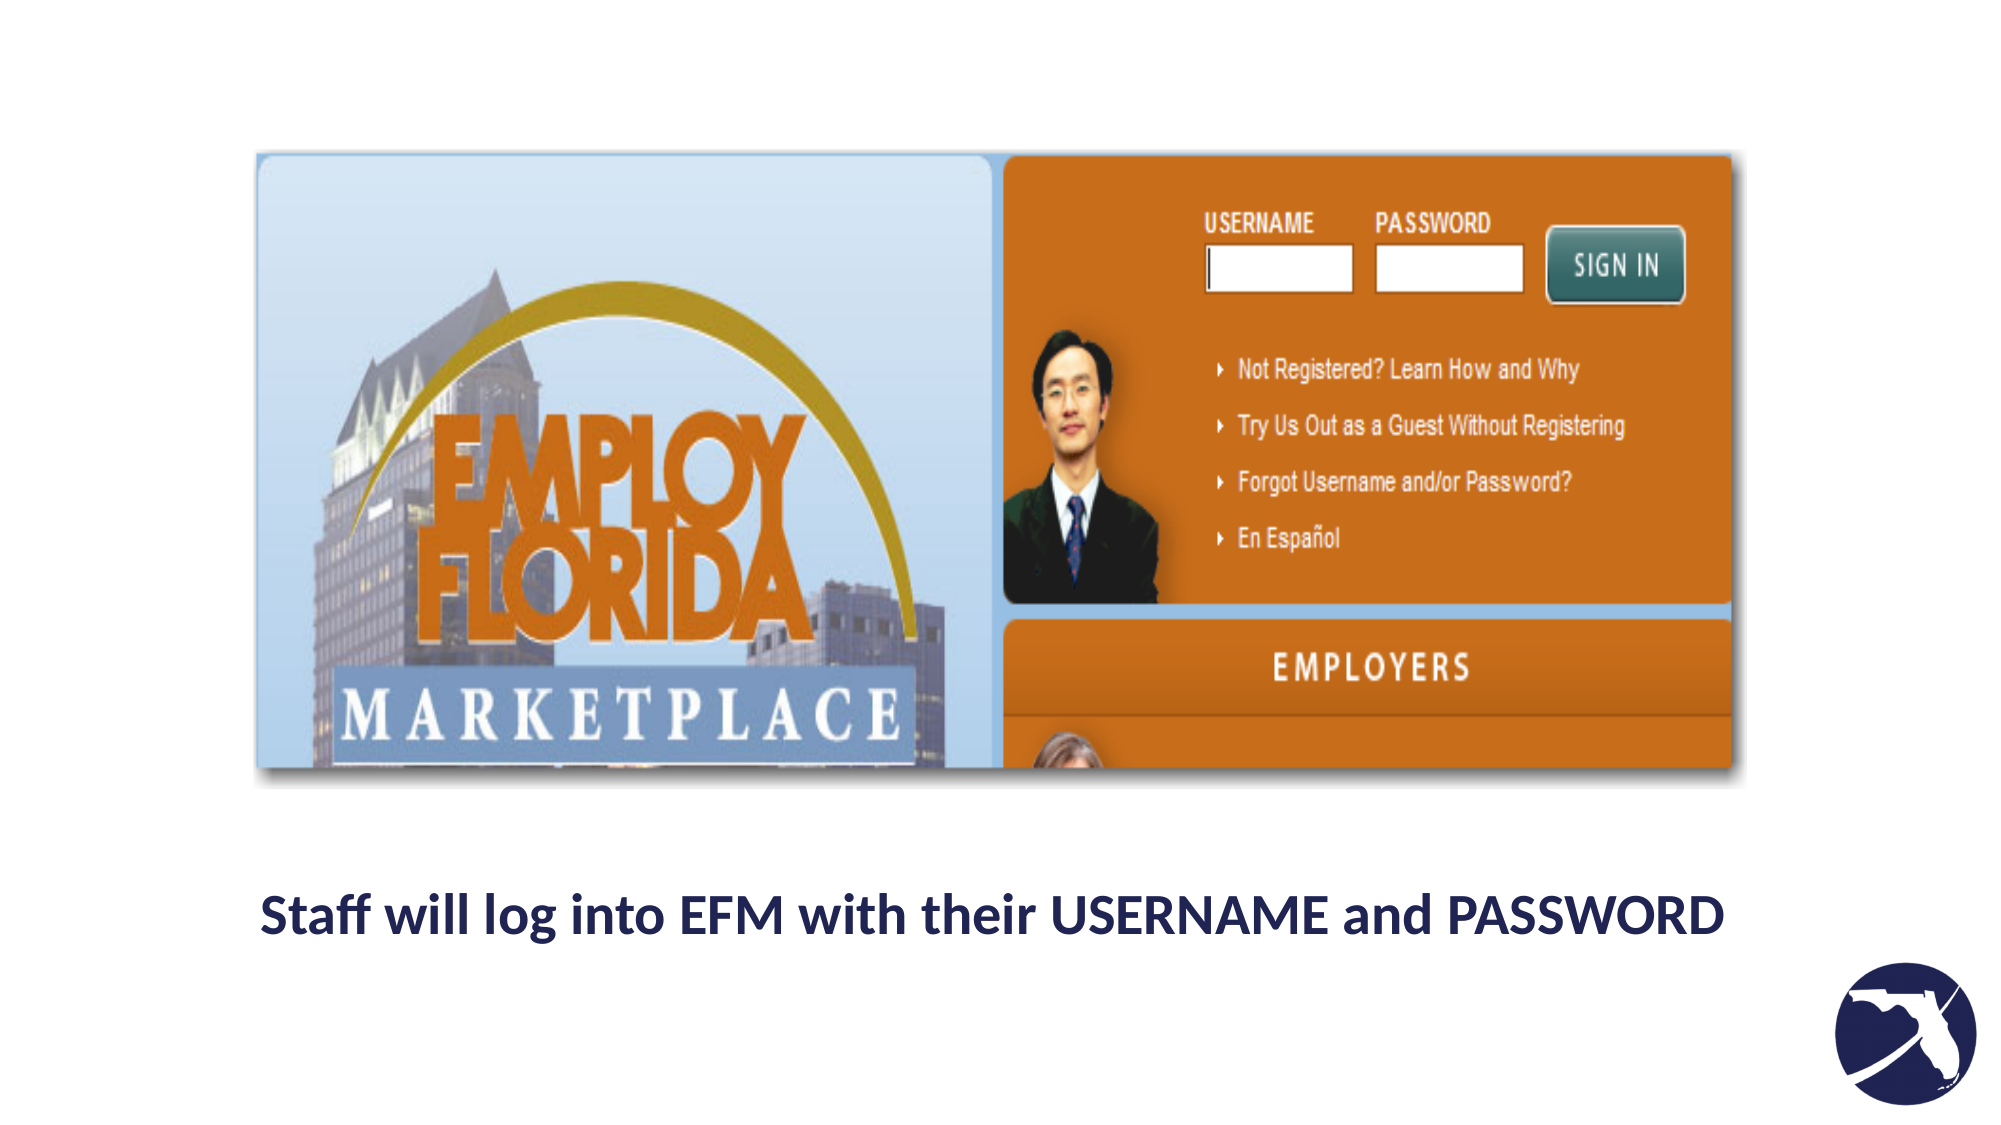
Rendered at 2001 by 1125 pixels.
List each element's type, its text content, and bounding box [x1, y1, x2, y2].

picture [253, 149, 1747, 789]
text_box Staff will log into EFM with their USERNAME and PASSWORD [163, 200, 1837, 977]
picture [1834, 961, 1979, 1109]
